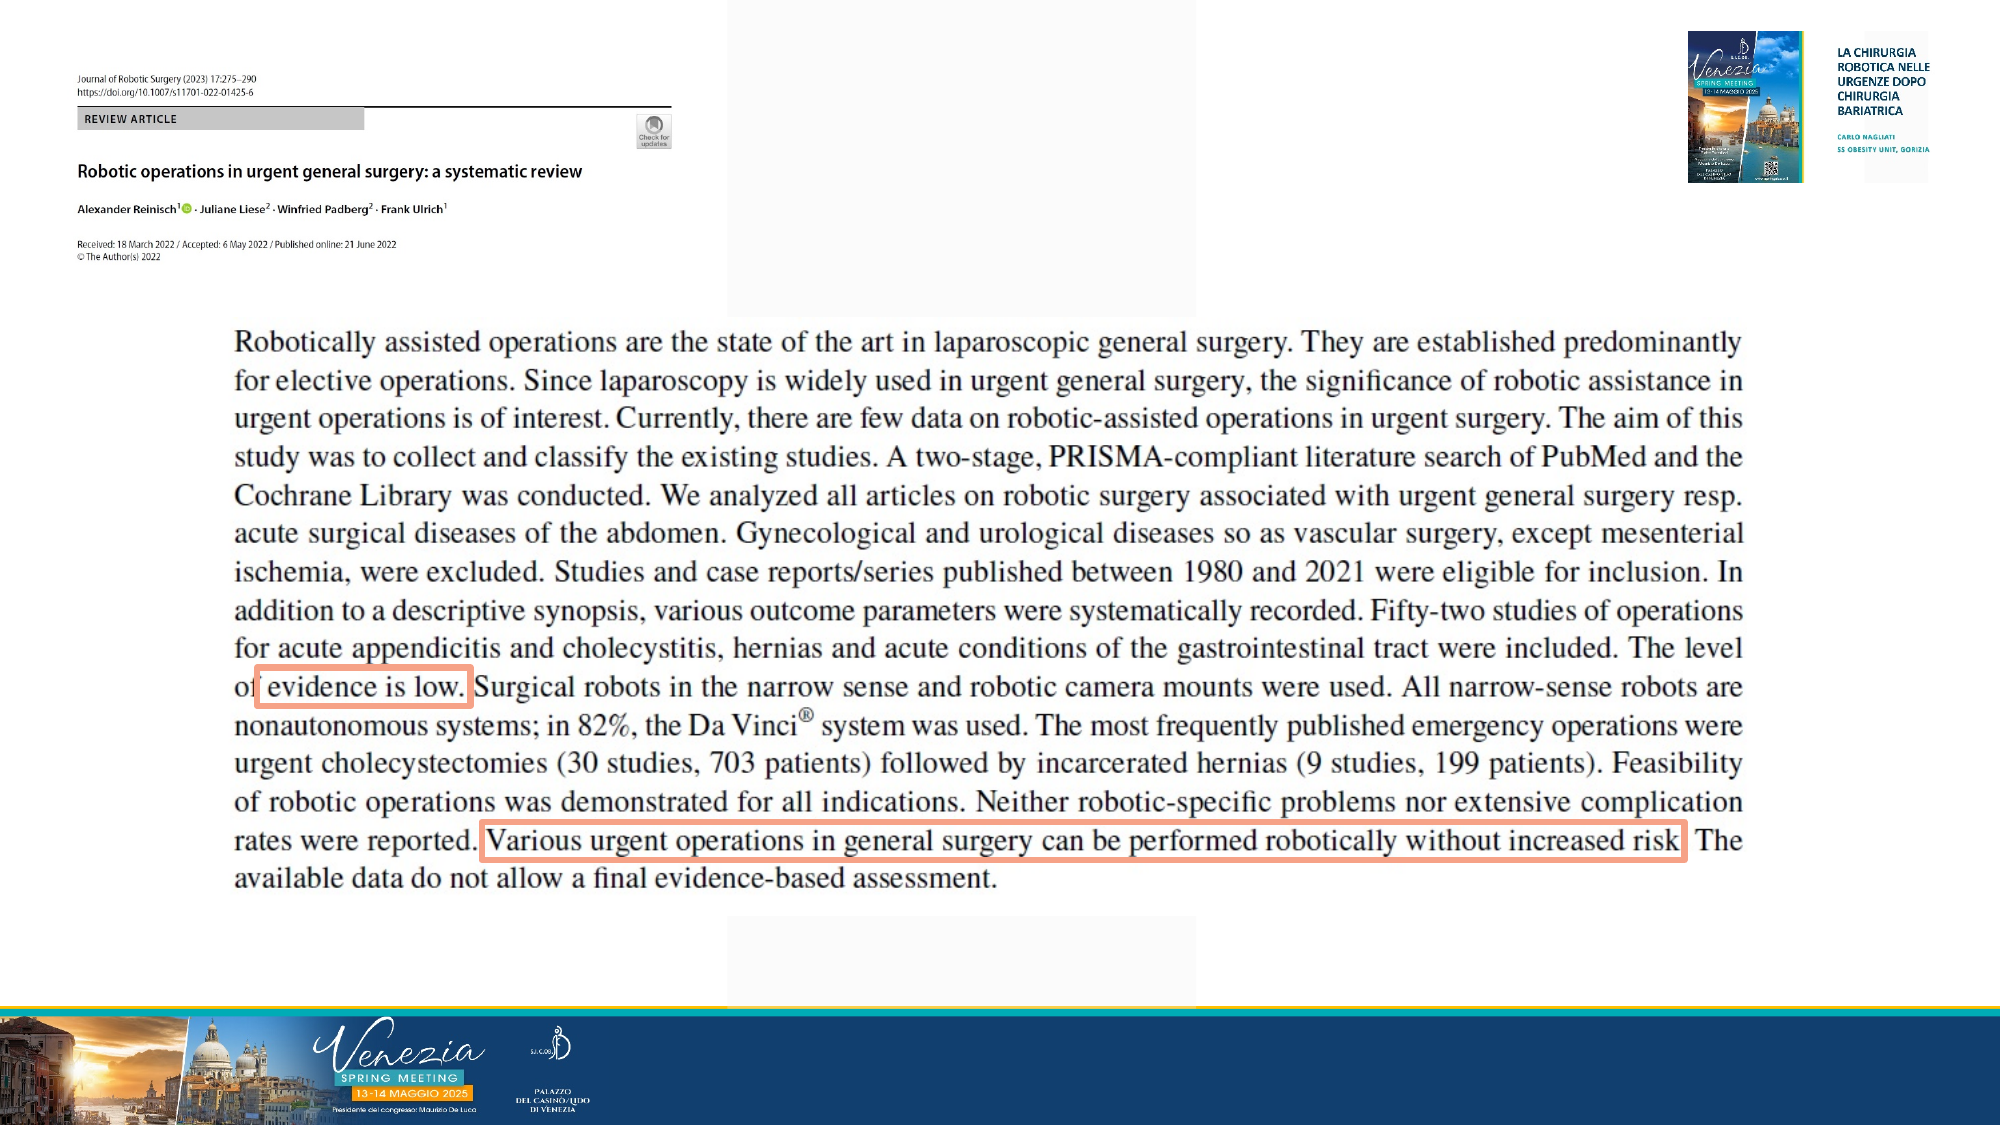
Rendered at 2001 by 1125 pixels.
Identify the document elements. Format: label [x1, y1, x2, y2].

picture [66, 67, 681, 270]
picture [1687, 31, 1958, 184]
picture [0, 1017, 609, 1125]
picture [208, 317, 1763, 916]
